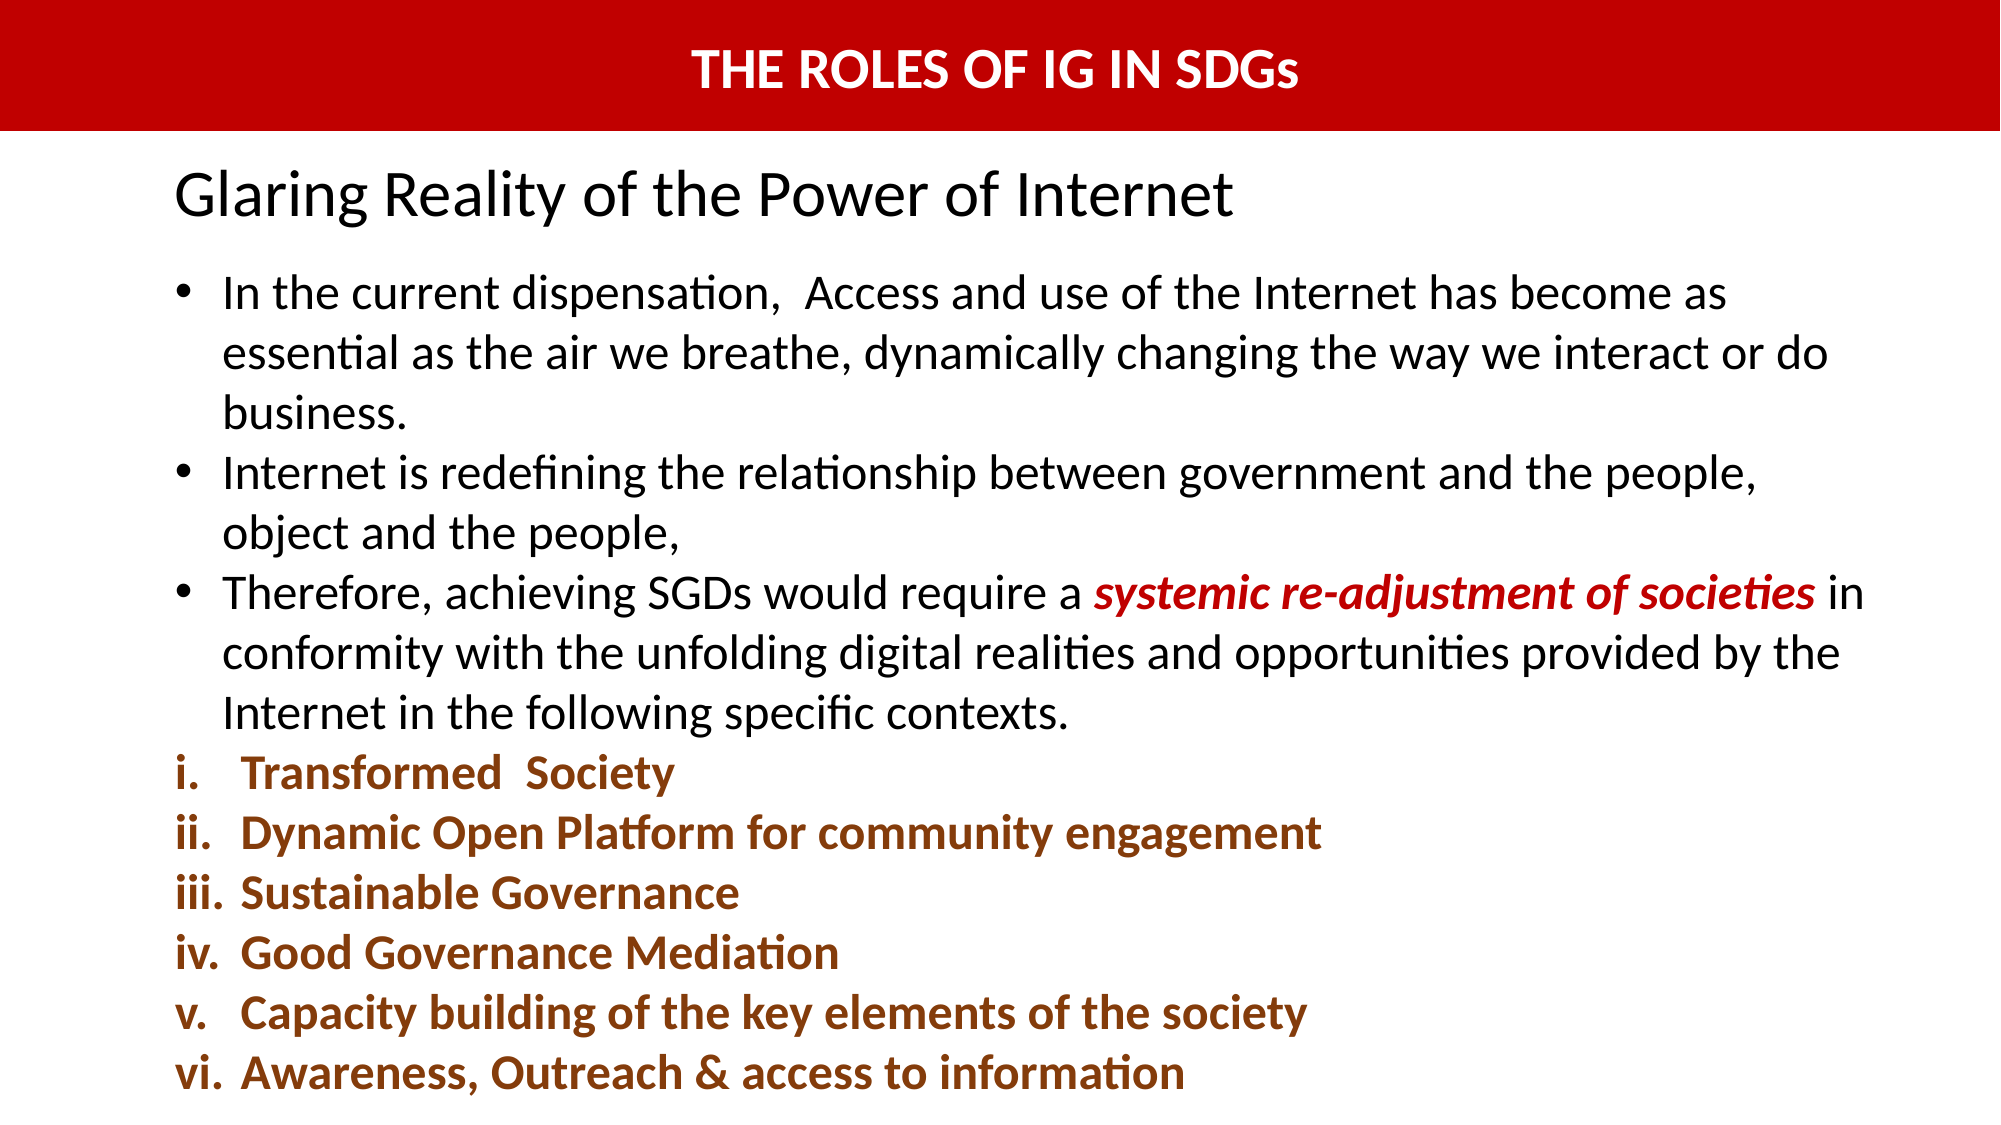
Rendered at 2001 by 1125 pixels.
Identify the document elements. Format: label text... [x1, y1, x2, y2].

text_box Glaring Reality of the Power of Internet In the current dispensation, Access and use of the Internet has become as essential as the air we breathe, dynamically changing the way we interact or do business. Internet is redefining the relationship between government and the people, object and the people, Therefore, achieving SGDs would require a systemic re-adjustment of societies in conformity with the unfolding digital realities and opportunities provided by the Internet in the following specific contexts. Transformed Society Dynamic Open Platform for community engagement Sustainable Governance Good Governance Mediation Capacity building of the key elements of the society Awareness, Outreach & access to information [160, 142, 1894, 1125]
text_box THE ROLES OF IG IN SDGs [0, 0, 2000, 131]
